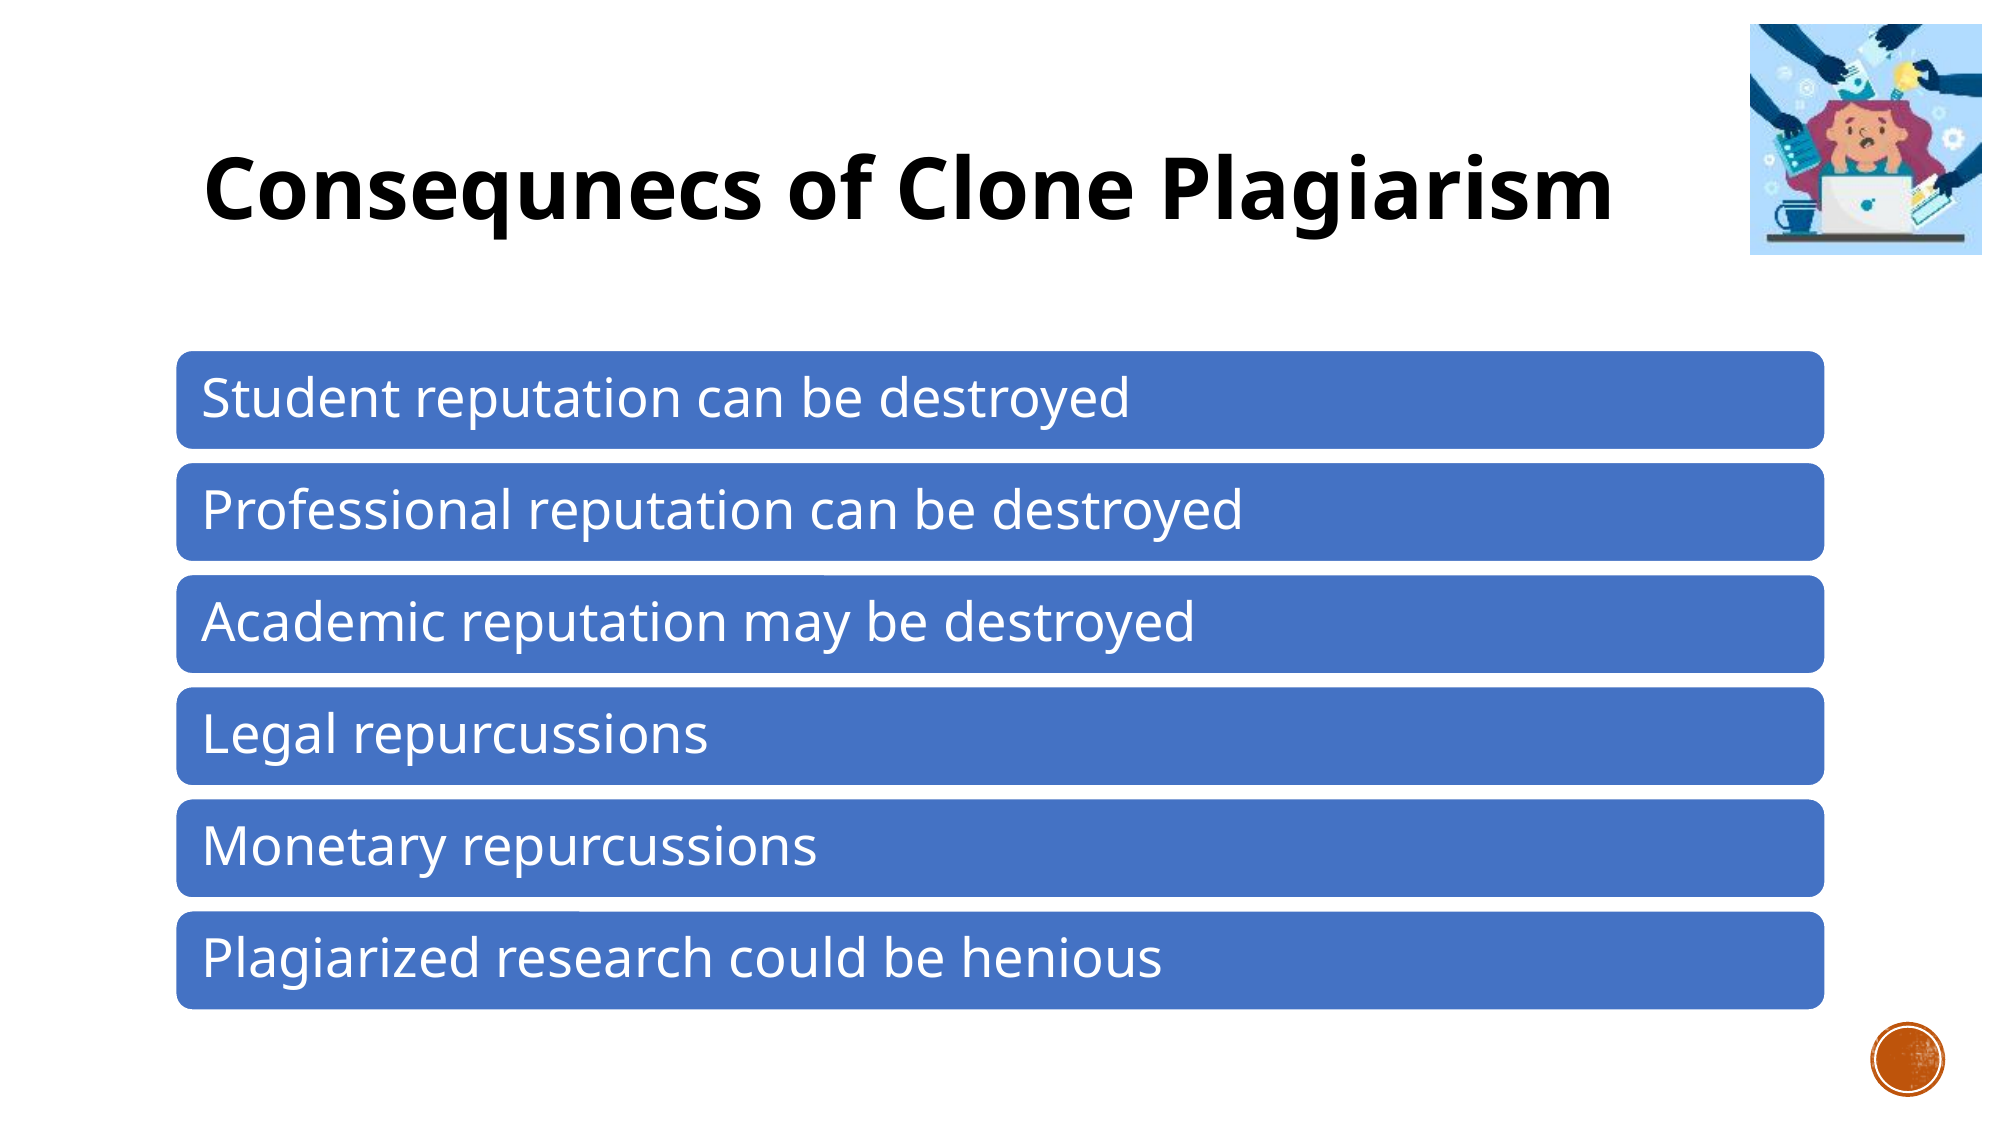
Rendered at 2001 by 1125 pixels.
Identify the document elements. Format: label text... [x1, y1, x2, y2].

title Consequnecs of Clone Plagiarism [187, 103, 1711, 282]
picture [1750, 24, 1982, 255]
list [181, 349, 1824, 1011]
